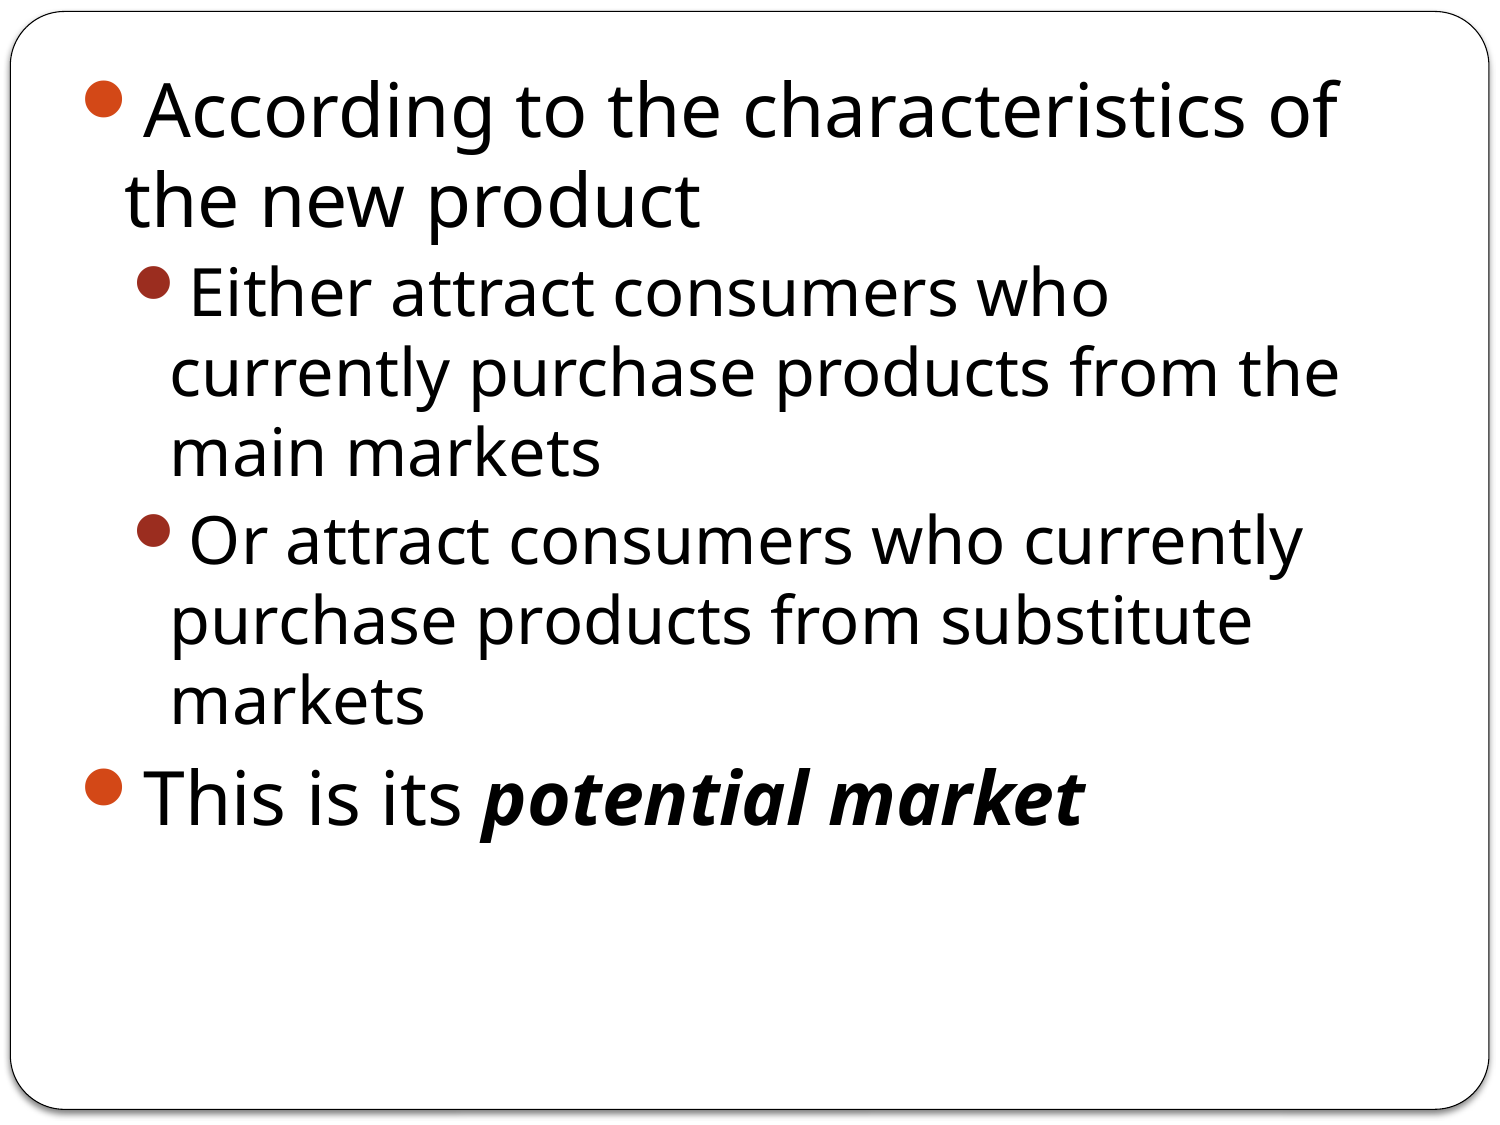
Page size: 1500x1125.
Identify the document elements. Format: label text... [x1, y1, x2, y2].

list According to the characteristics of the new product Either attract consumers who currently purchase products from the main markets Or attract consumers who currently purchase products from substitute markets This is its potential market [64, 54, 1426, 1063]
